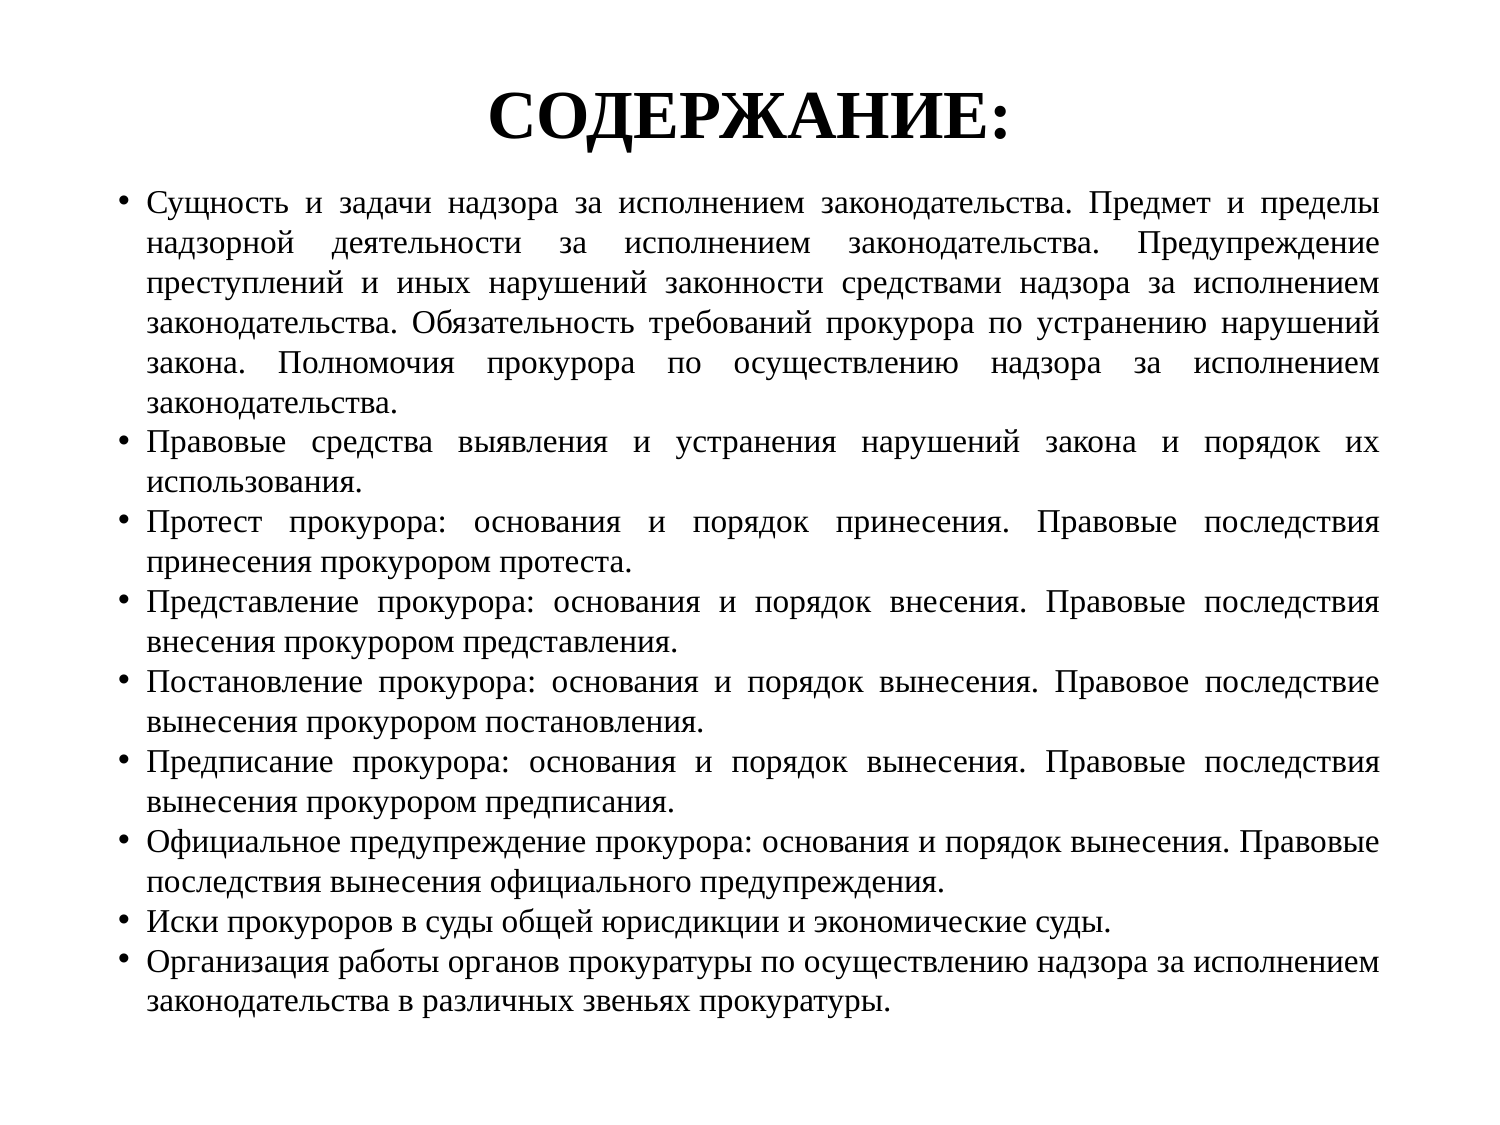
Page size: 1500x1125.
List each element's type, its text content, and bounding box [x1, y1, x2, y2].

title СОДЕРЖАНИЕ: [103, 59, 1397, 172]
list Сущность и задачи надзора за исполнением законодательства. Предмет и пределы надзорной деятельности за исполнением законодательства. Предупреждение преступлений и иных нарушений законности средствами надзора за исполнением законодательства. Обязательность требований прокурора по устранению нарушений закона. Полномочия прокурора по осуществлению надзора за исполнением законодательства. Правовые средства выявления и устранения нарушений закона и порядок их использования. Протест прокурора: основания и порядок принесения. Правовые последствия принесения прокурором протеста. Представление прокурора: основания и порядок внесения. Правовые последствия внесения прокурором представления. Постановление прокурора: основания и порядок вынесения. Правовое последствие вынесения прокурором постановления. Предписание прокурора: основания и порядок вынесения. Правовые последствия вынесения прокурором предписания. Официальное предупреждение прокурора: основания и порядок вынесения. Правовые последствия вынесения официального предупреждения. Иски прокуроров в суды общей юрисдикции и экономические суды. Организация работы органов прокуратуры по осуществлению надзора за исполнением законодательства в различных звеньях прокуратуры. [103, 172, 1397, 1014]
